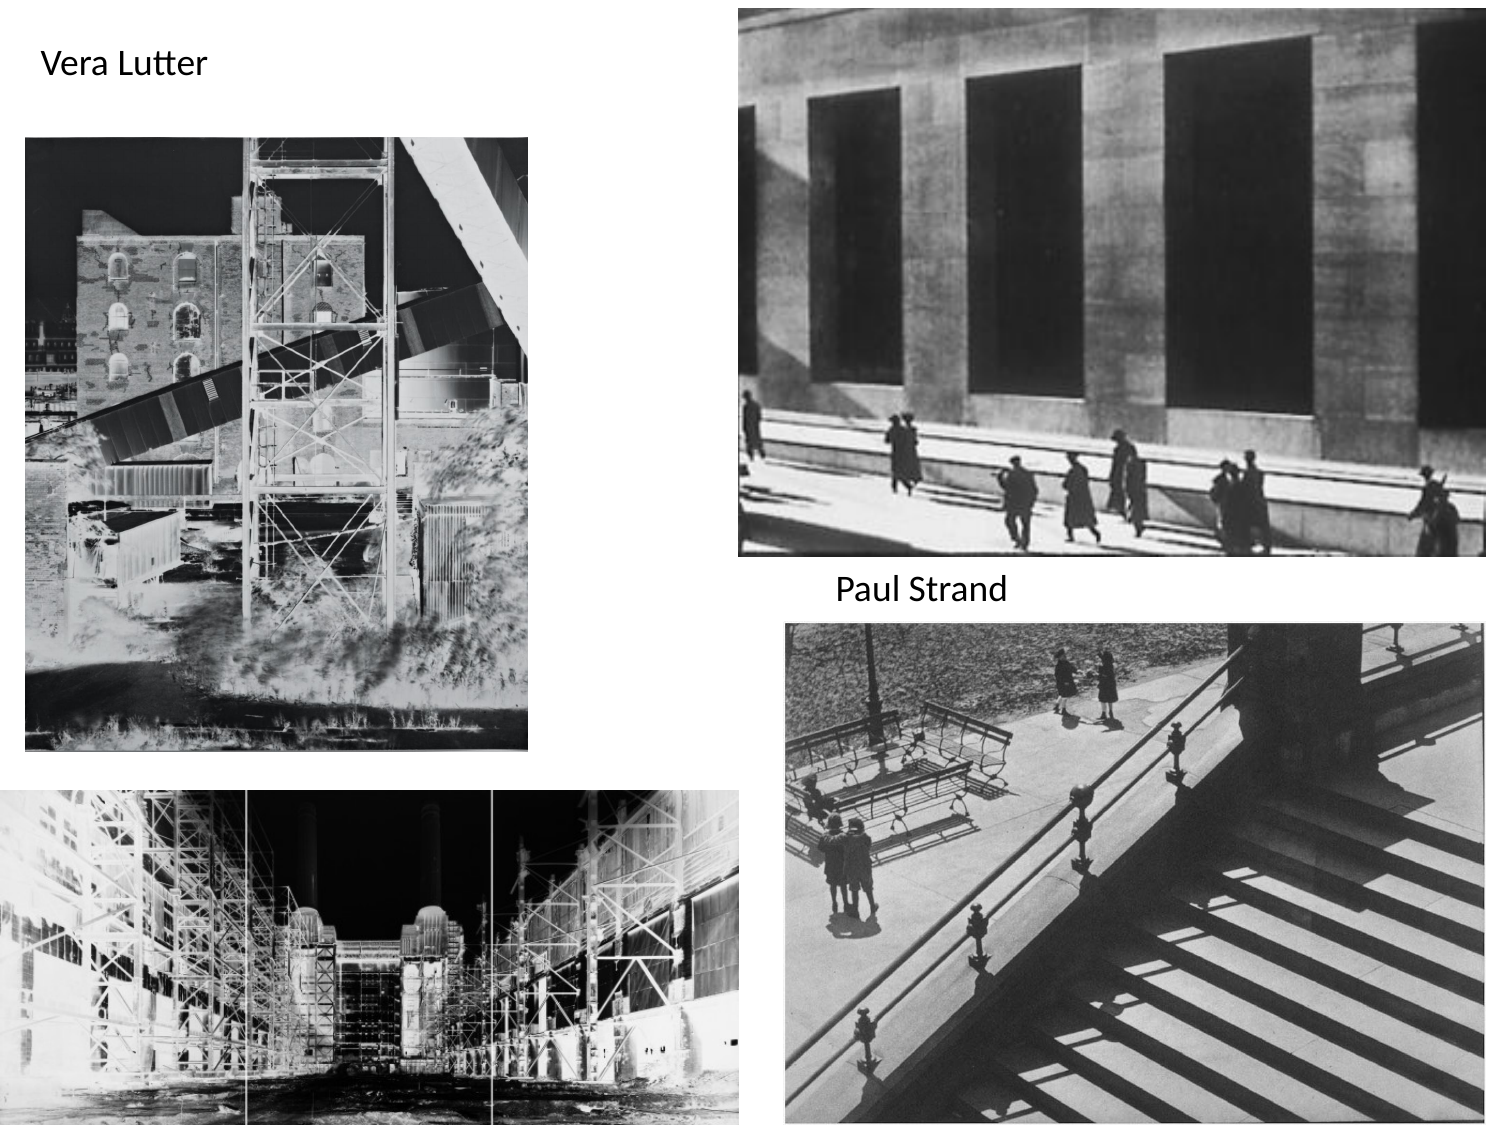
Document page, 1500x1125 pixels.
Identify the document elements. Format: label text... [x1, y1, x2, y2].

picture [0, 789, 739, 1125]
picture [25, 136, 528, 752]
picture [737, 8, 1486, 558]
text_box Paul Strand [820, 566, 1262, 617]
text_box Vera Lutter [25, 30, 467, 91]
picture [783, 621, 1486, 1125]
